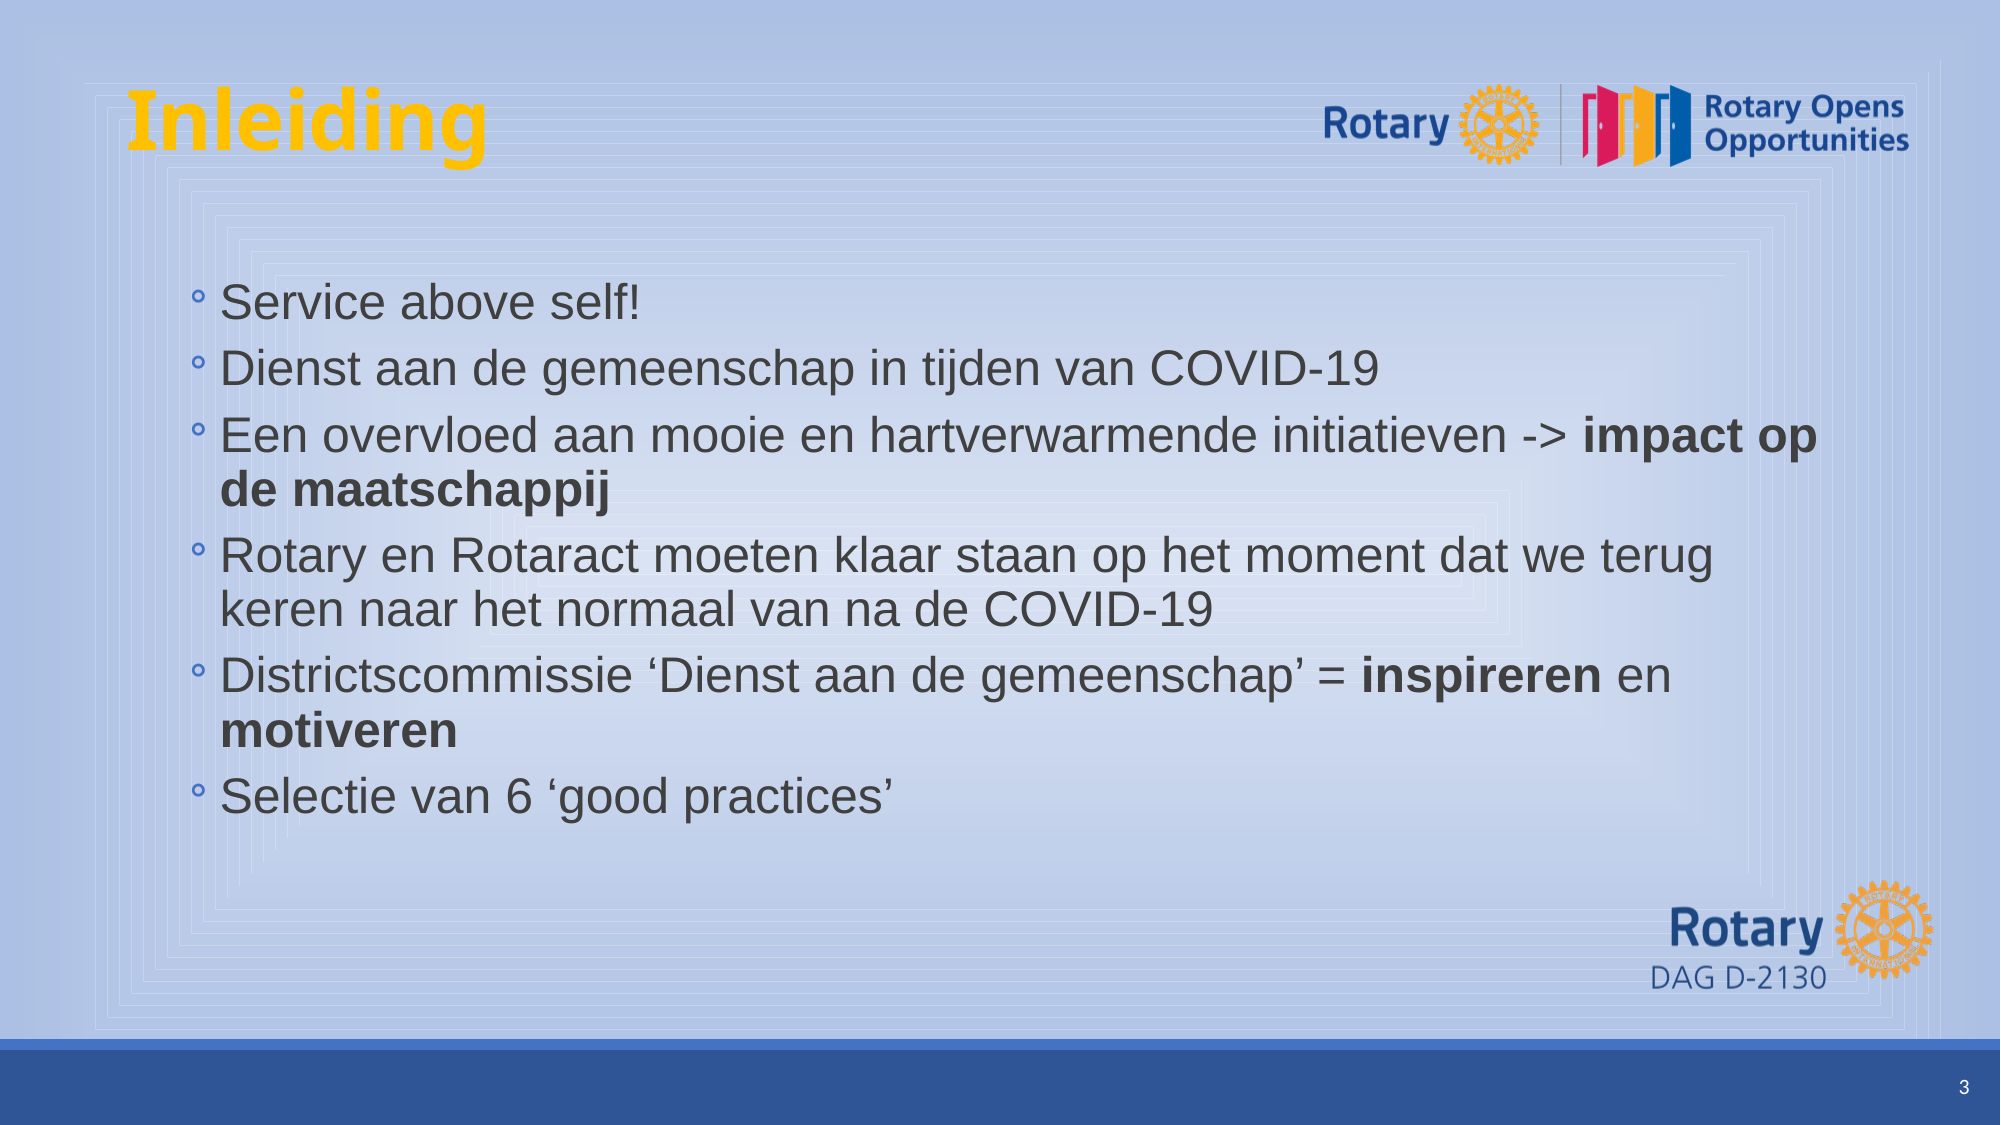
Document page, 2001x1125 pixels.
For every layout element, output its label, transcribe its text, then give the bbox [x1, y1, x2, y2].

picture [1323, 83, 1910, 168]
list Service above self! Dienst aan de gemeenschap in tijden van COVID-19 Een overvloed aan mooie en hartverwarmende initiatieven -> impact op de maatschappij Rotary en Rotaract moeten klaar staan op het moment dat we terug keren naar het normaal van na de COVID-19 Districtscommissie ‘Dienst aan de gemeenschap’ = inspireren en motiveren Selectie van 6 ‘good practices’ [156, 268, 1844, 818]
picture [1323, 807, 1971, 1065]
slide_number 3 [1769, 1055, 1985, 1116]
title Inleiding [111, 75, 1896, 177]
